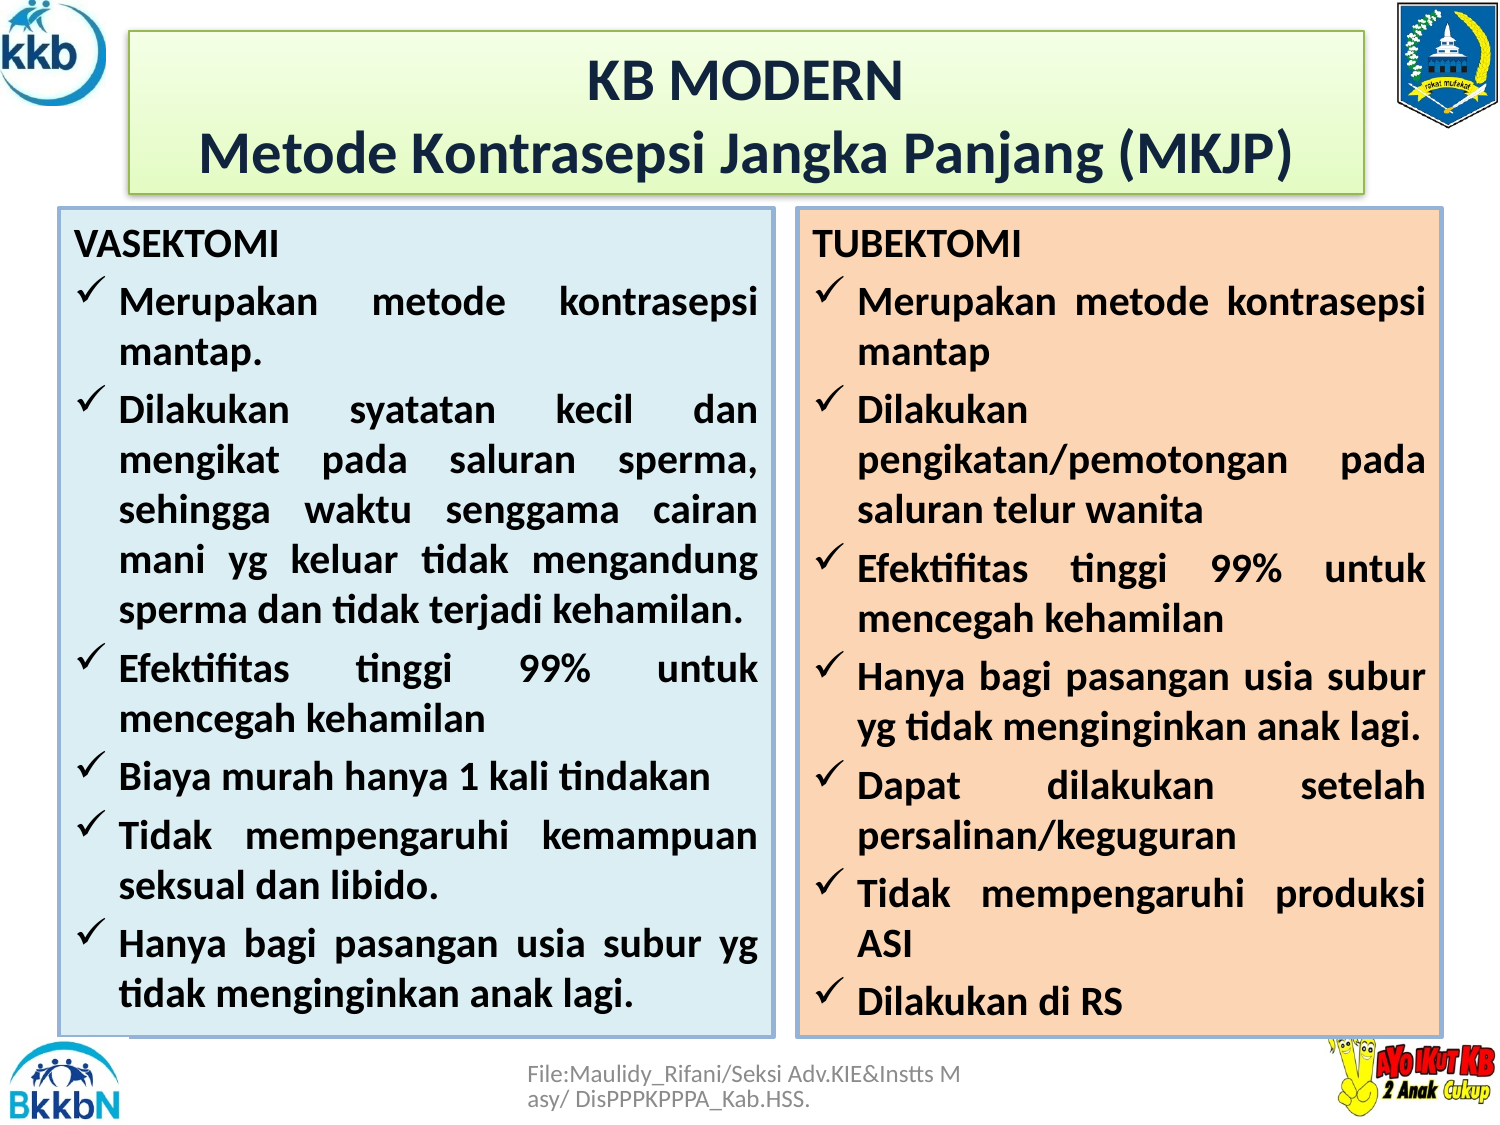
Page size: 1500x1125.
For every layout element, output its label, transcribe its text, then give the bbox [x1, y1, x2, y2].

text_box VASEKTOMI Merupakan metode kontrasepsi mantap. Dilakukan syatatan kecil dan mengikat pada saluran sperma, sehingga waktu senggama cairan mani yg keluar tidak mengandung sperma dan tidak terjadi kehamilan. Efektifitas tinggi 99% untuk mencegah kehamilan Biaya murah hanya 1 kali tindakan Tidak mempengaruhi kemampuan seksual dan libido. Hanya bagi pasangan usia subur yg tidak menginginkan anak lagi. [58, 208, 774, 1038]
picture [1323, 1017, 1500, 1125]
picture [1394, 0, 1500, 130]
footer File:Maulidy_Rifani/Seksi Adv.KIE&Instts Masy/ DisPPPKPPPA_Kab.HSS. [512, 1042, 988, 1103]
text_box TUBEKTOMI Merupakan metode kontrasepsi mantap Dilakukan pengikatan/pemotongan pada saluran telur wanita Efektifitas tinggi 99% untuk mencegah kehamilan Hanya bagi pasangan usia subur yg tidak menginginkan anak lagi. Dapat dilakukan setelah persalinan/keguguran Tidak mempengaruhi produksi ASI Dilakukan di RS [797, 208, 1442, 1038]
picture [0, 0, 106, 106]
picture [0, 1036, 130, 1125]
title KB MODERN Metode Kontrasepsi Jangka Panjang (MKJP) [128, 30, 1365, 195]
